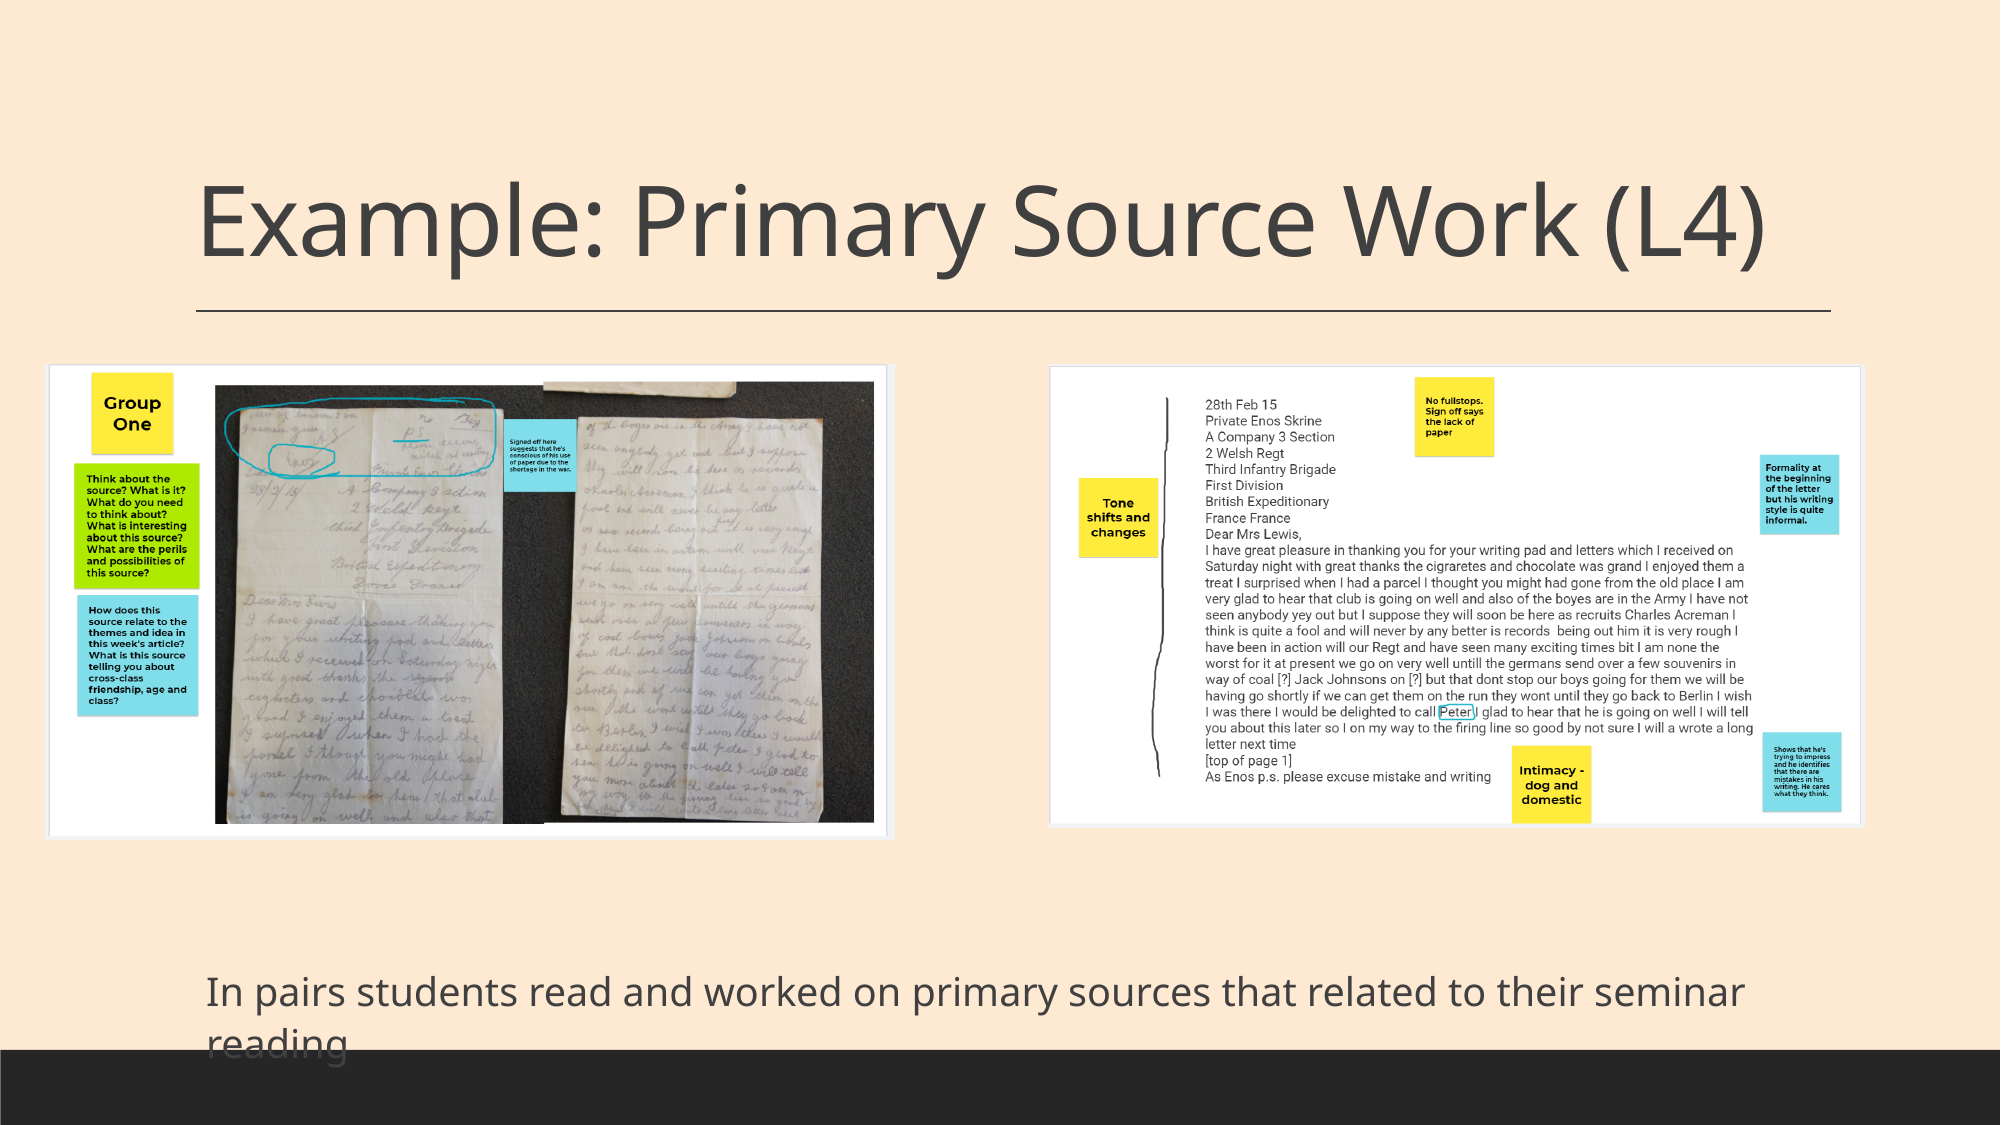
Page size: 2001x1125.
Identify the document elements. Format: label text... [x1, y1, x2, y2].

picture [45, 364, 896, 841]
list In pairs students read and worked on primary sources that related to their seminar reading [191, 954, 1841, 1078]
title Example: Primary Source Work (L4) [180, 47, 1830, 285]
picture [1048, 364, 1866, 828]
